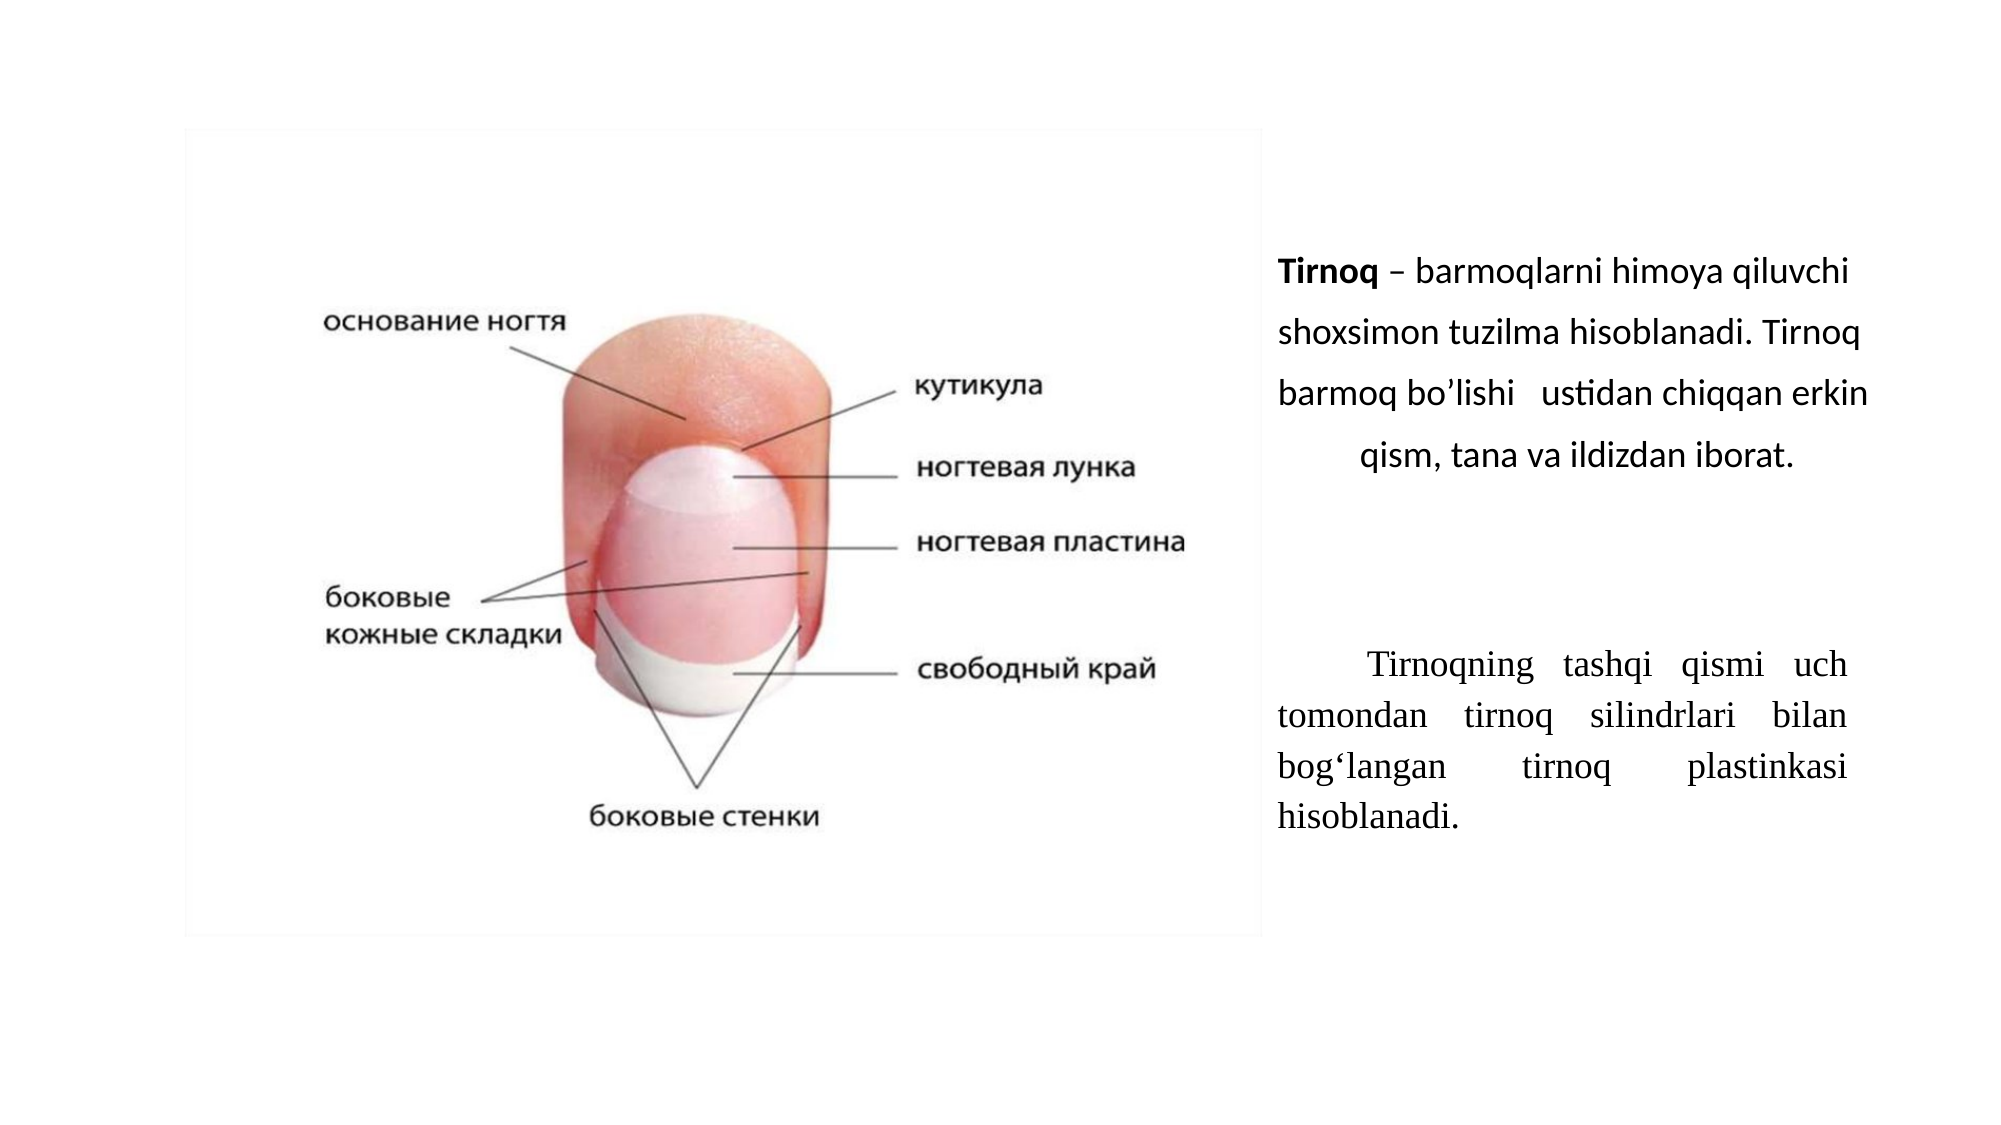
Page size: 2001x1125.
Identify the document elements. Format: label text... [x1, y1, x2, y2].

picture [184, 128, 1263, 937]
subtitle Tirnoq – barmoqlarni himoya qiluvchi shoxsimon tuzilma hisoblanadi. Tirnoq barmoq bo’lishi ustidan chiqqan erkin qism, tana va ildizdan iborat. [1263, 243, 1892, 903]
text_box Tirnoqning tashqi qismi uch tomondan tirnoq silindrlari bilan bog‘langan tirnoq plastinkasi hisoblanadi. [1263, 625, 1863, 844]
